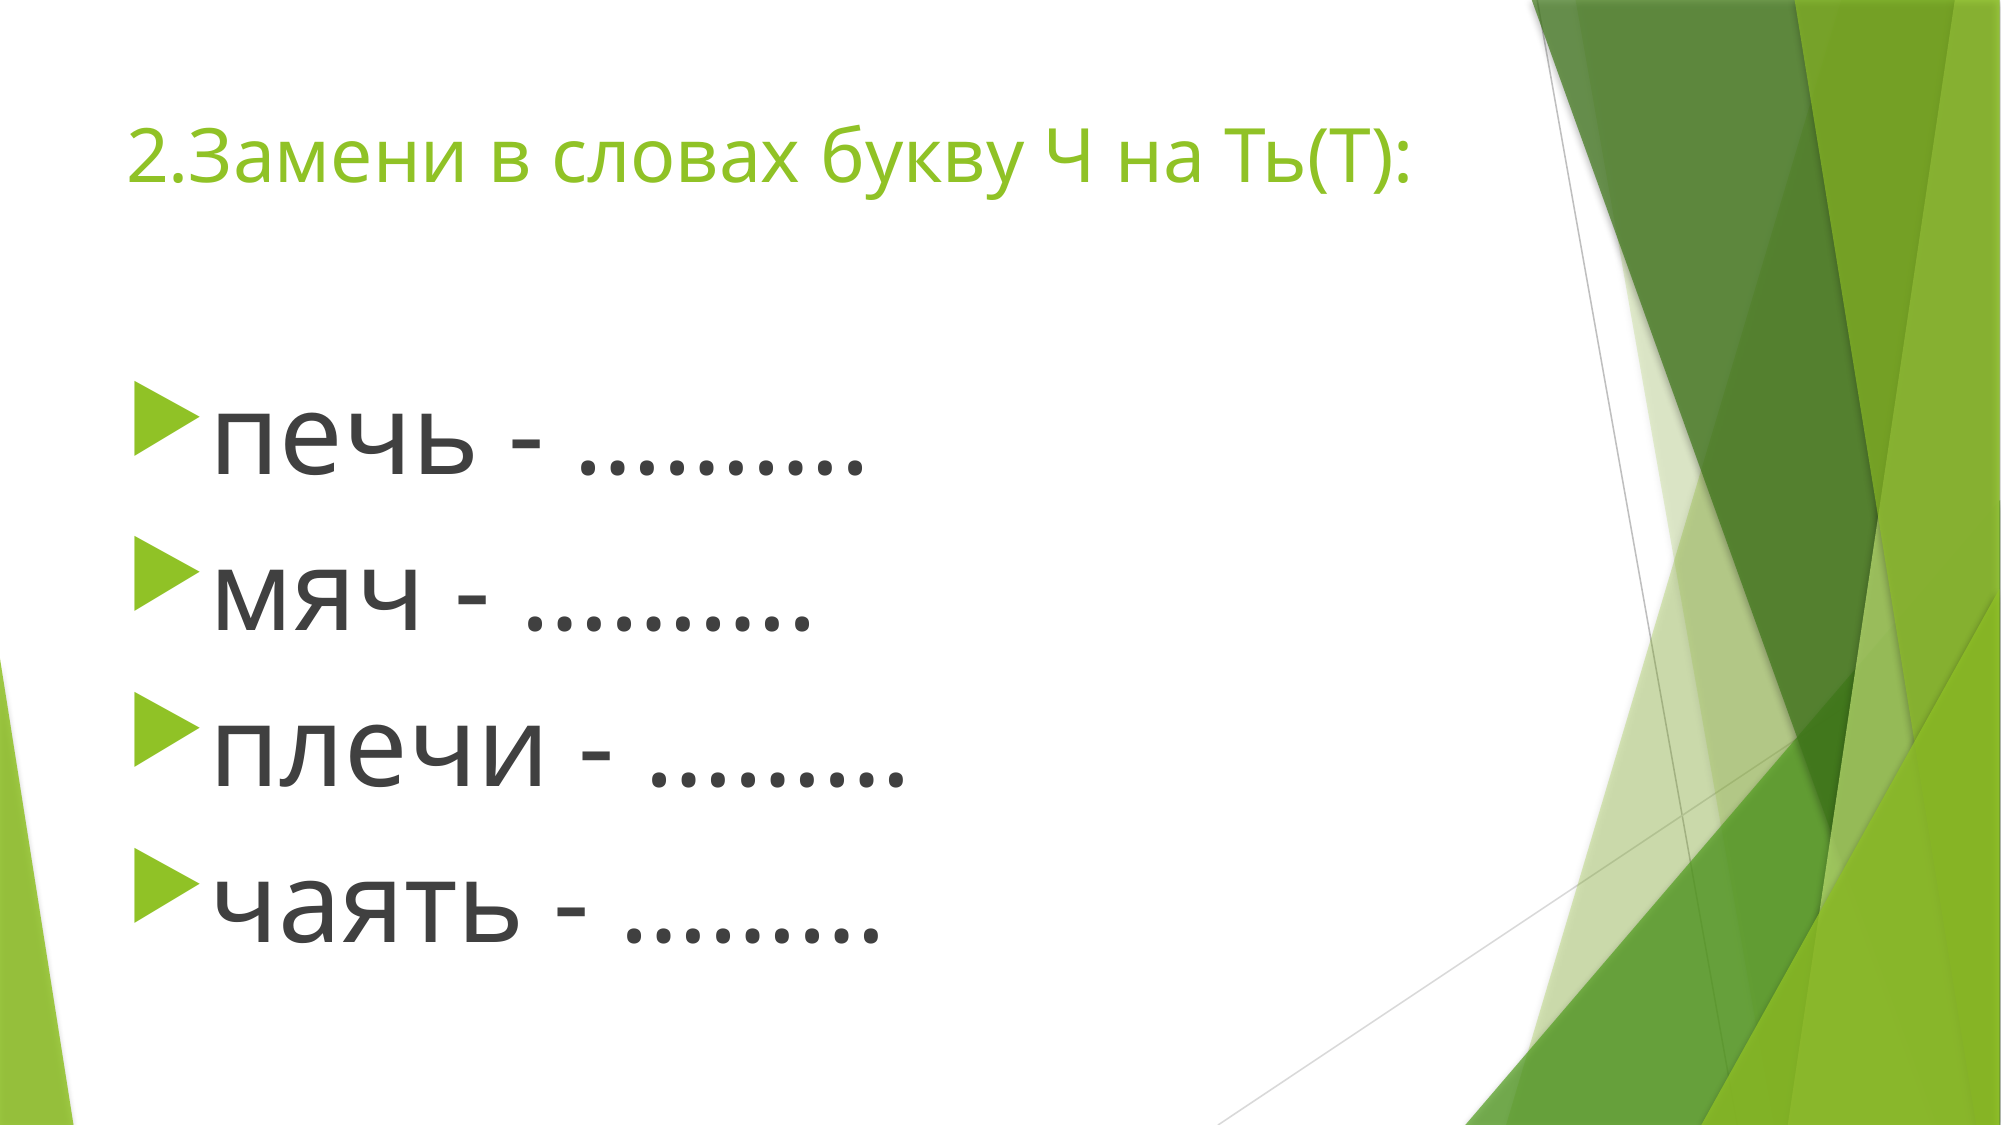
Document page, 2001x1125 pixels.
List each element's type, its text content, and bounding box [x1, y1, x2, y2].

title 2.Замени в словах букву Ч на Ть(Т): [111, 99, 1522, 317]
list печь - ………. мяч - ………. плечи - ……… чаять - ……… [111, 354, 1522, 992]
